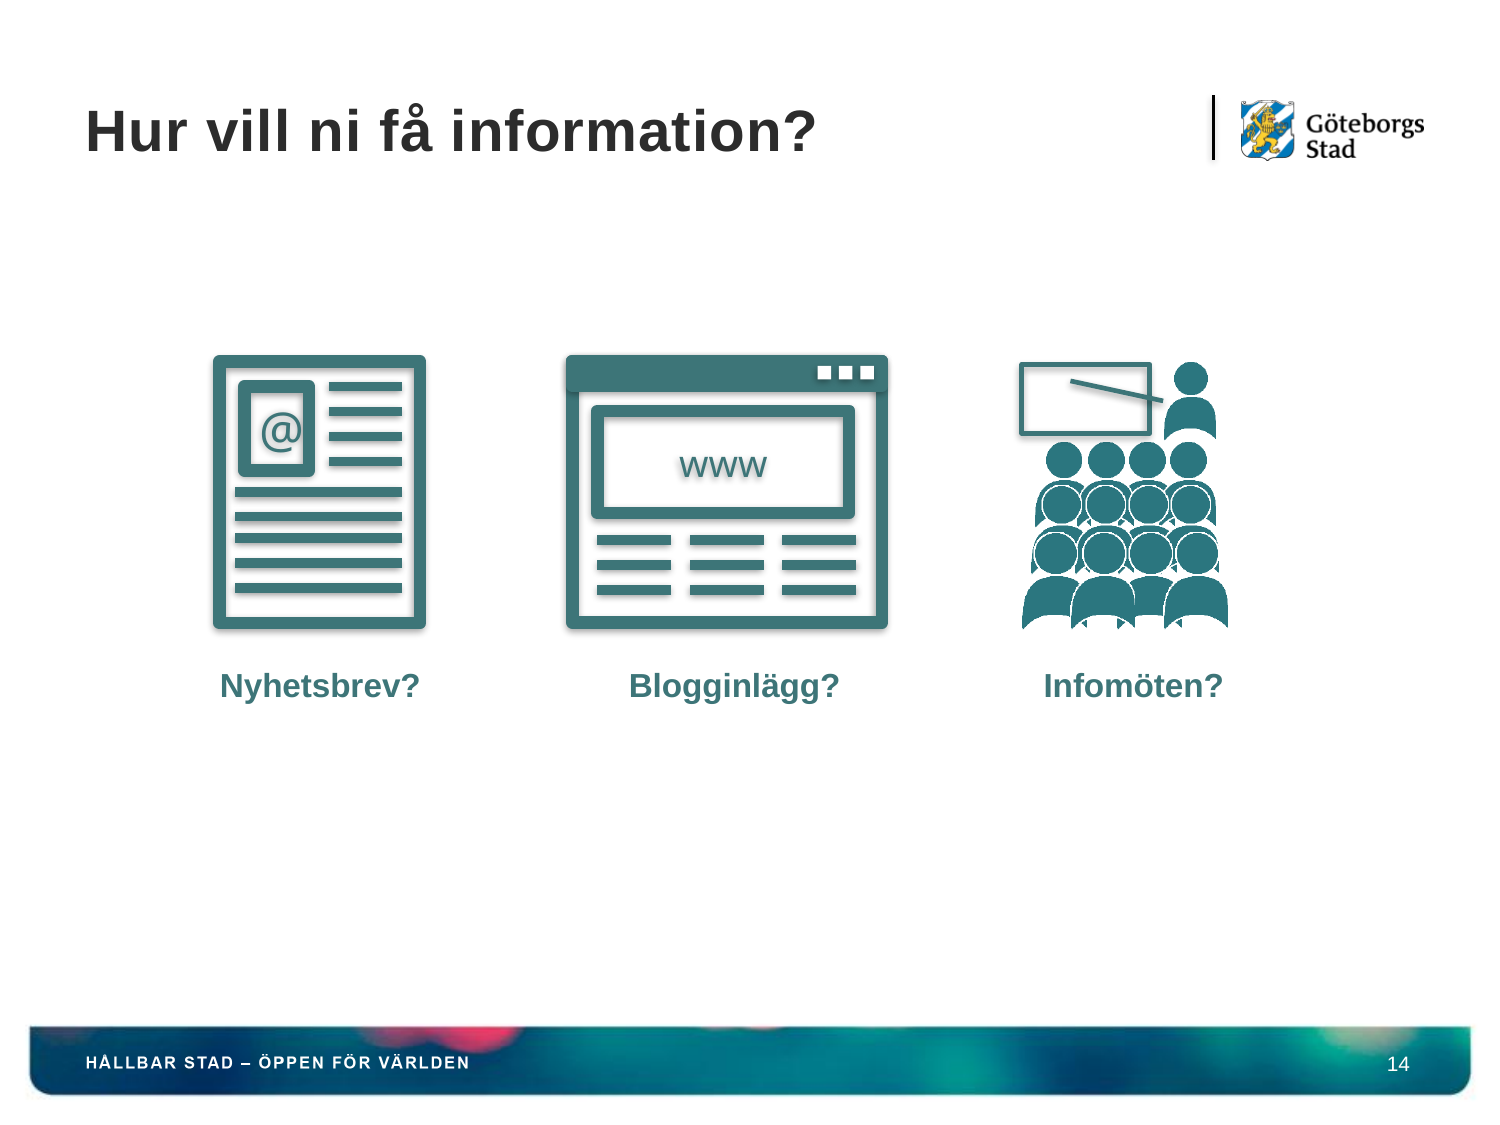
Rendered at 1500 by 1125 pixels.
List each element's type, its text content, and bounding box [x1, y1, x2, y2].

text_box Nyhetsbrev? [186, 657, 454, 712]
text_box Infomöten? [1000, 657, 1268, 712]
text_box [572, 360, 883, 623]
slide_number 14 [1361, 1028, 1436, 1097]
picture [0, 999, 1500, 1125]
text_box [1021, 361, 1228, 631]
text_box Blogginlägg? [601, 657, 869, 712]
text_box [219, 361, 421, 624]
picture [1241, 100, 1424, 161]
title Hur vill ni få information? [85, 78, 1192, 192]
